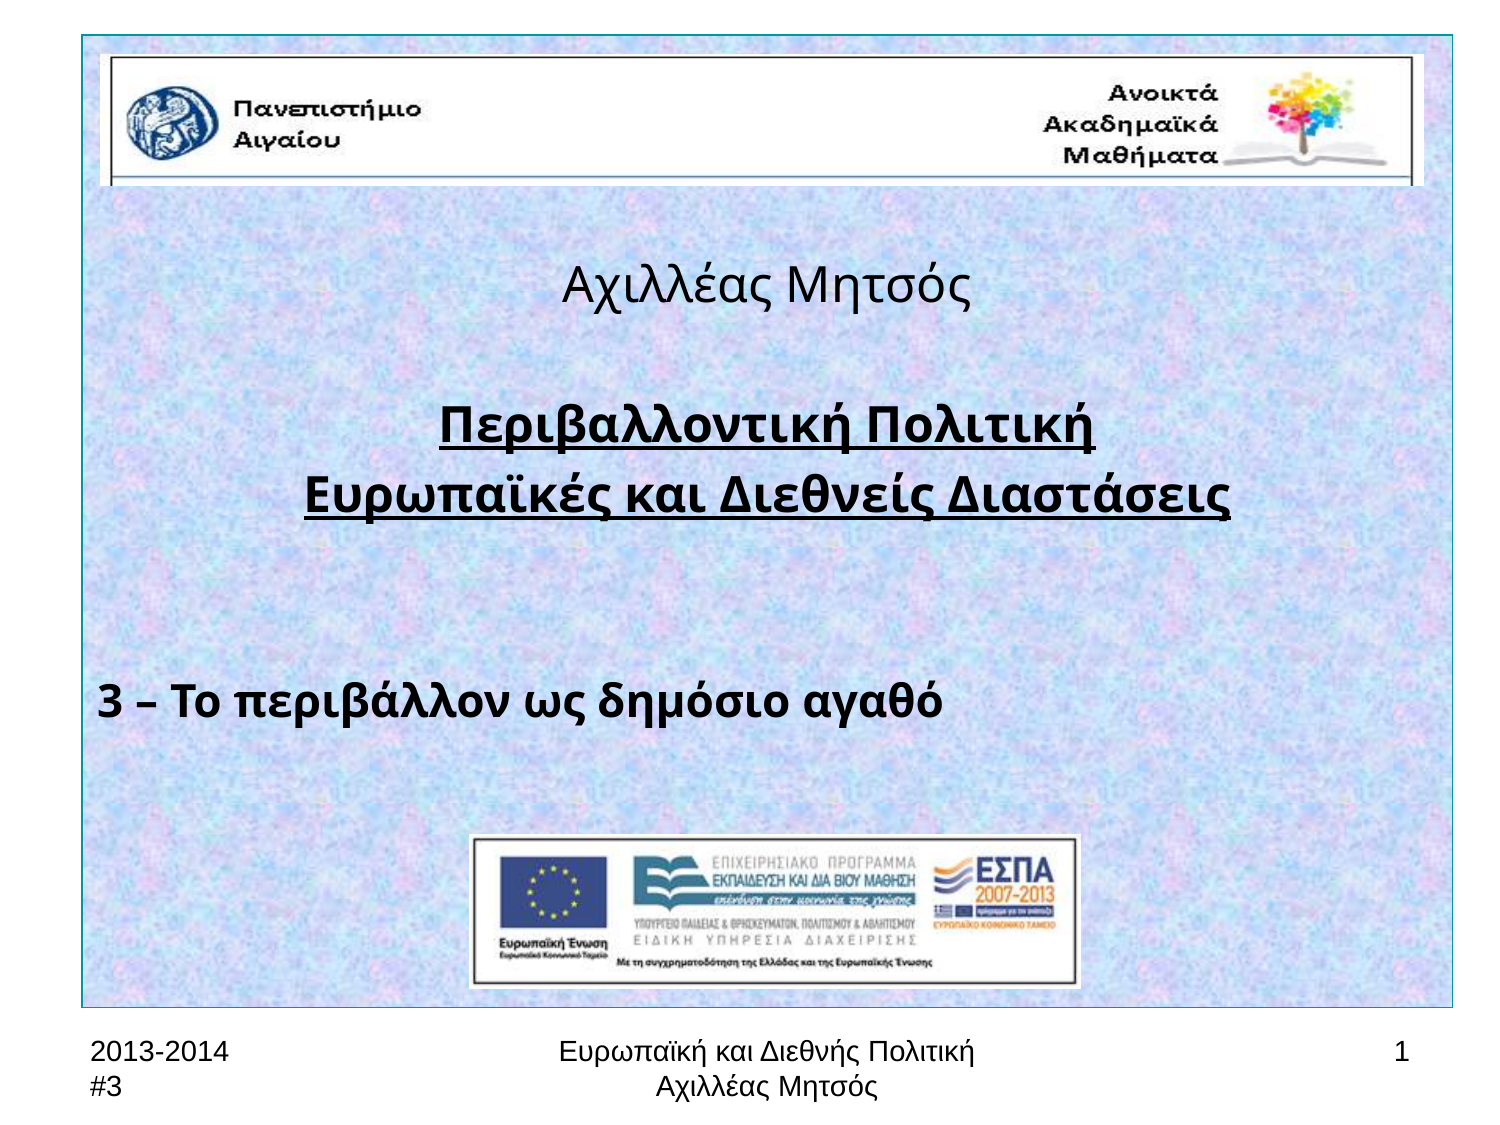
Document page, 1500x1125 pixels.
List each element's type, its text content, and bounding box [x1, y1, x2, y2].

footer Ευρωπαϊκή και Διεθνής Πολιτική Αχιλλέας Μητσός [512, 1024, 1022, 1103]
slide_number 2013-2014 #3 [74, 1024, 325, 1103]
picture [100, 54, 1424, 186]
picture [469, 833, 1081, 990]
subtitle Αχιλλέας Μητσός Περιβαλλοντική Πολιτική Ευρωπαϊκές και Διεθνείς Διαστάσεις 3 – Το περιβάλλον ως δημόσιο αγαθό [81, 34, 1453, 1008]
slide_number 1 [1074, 1024, 1426, 1103]
